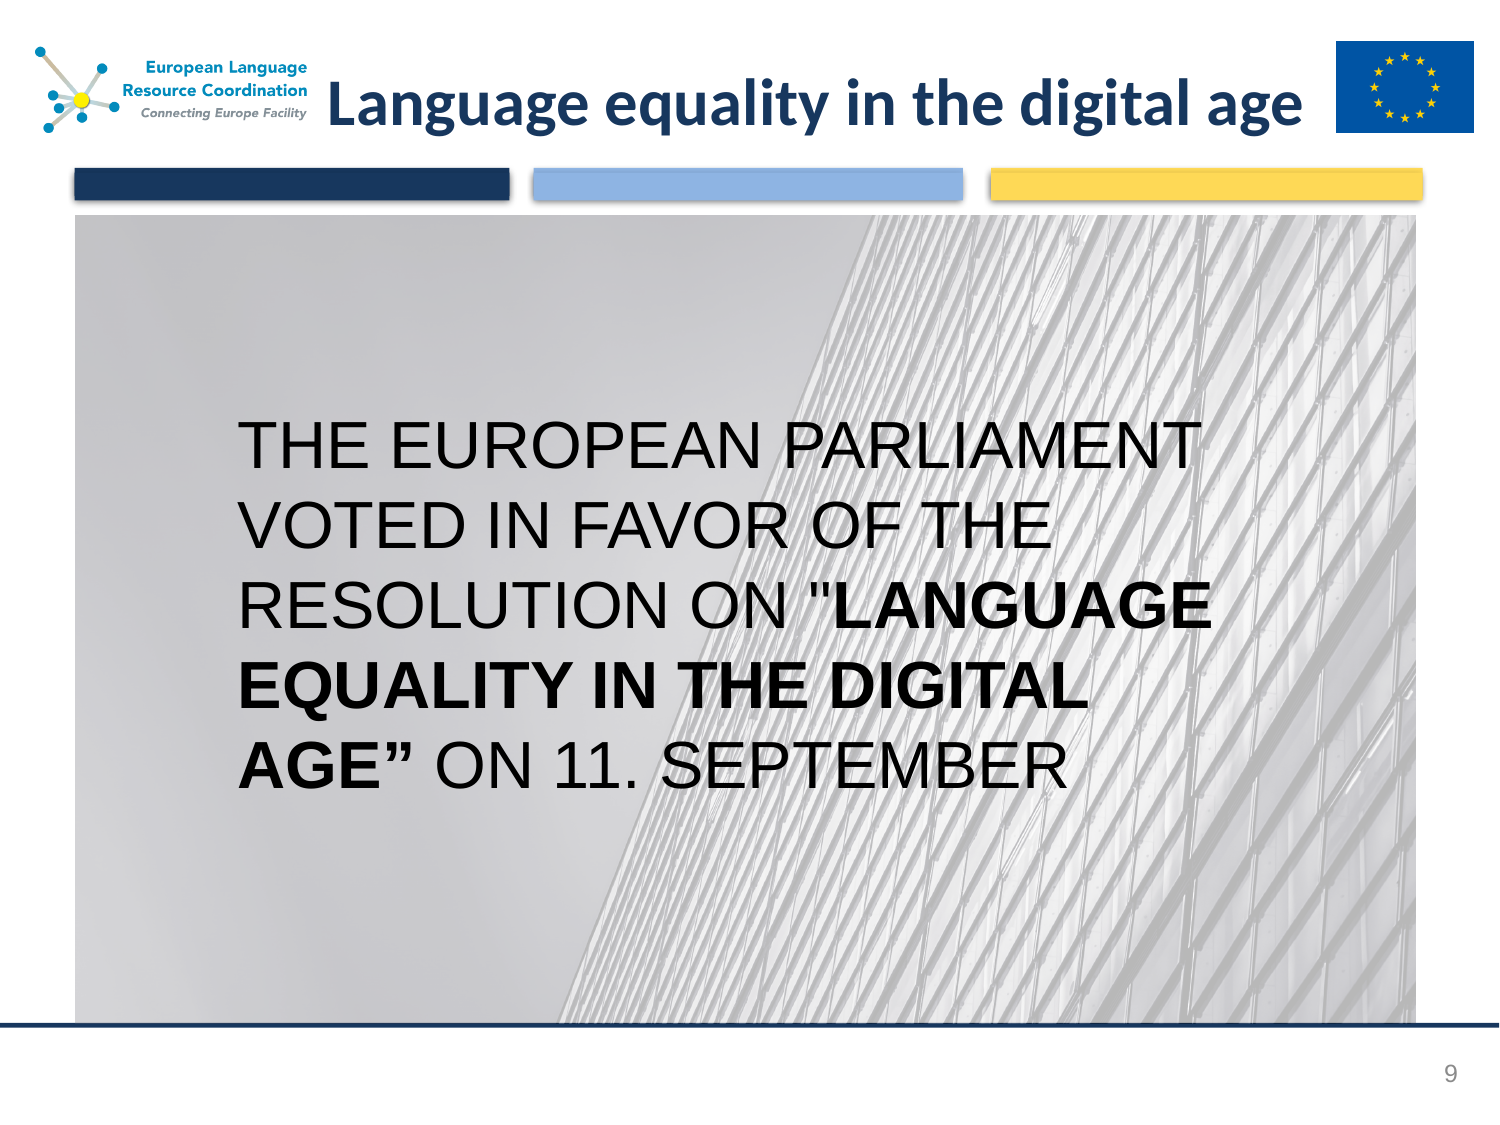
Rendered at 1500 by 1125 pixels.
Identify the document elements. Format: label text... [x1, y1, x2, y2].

picture [75, 215, 1416, 1024]
picture [1340, 41, 1474, 133]
slide_number 9 [1123, 1042, 1474, 1103]
title Language equality in the digital age [293, 34, 1340, 164]
picture [35, 46, 293, 133]
